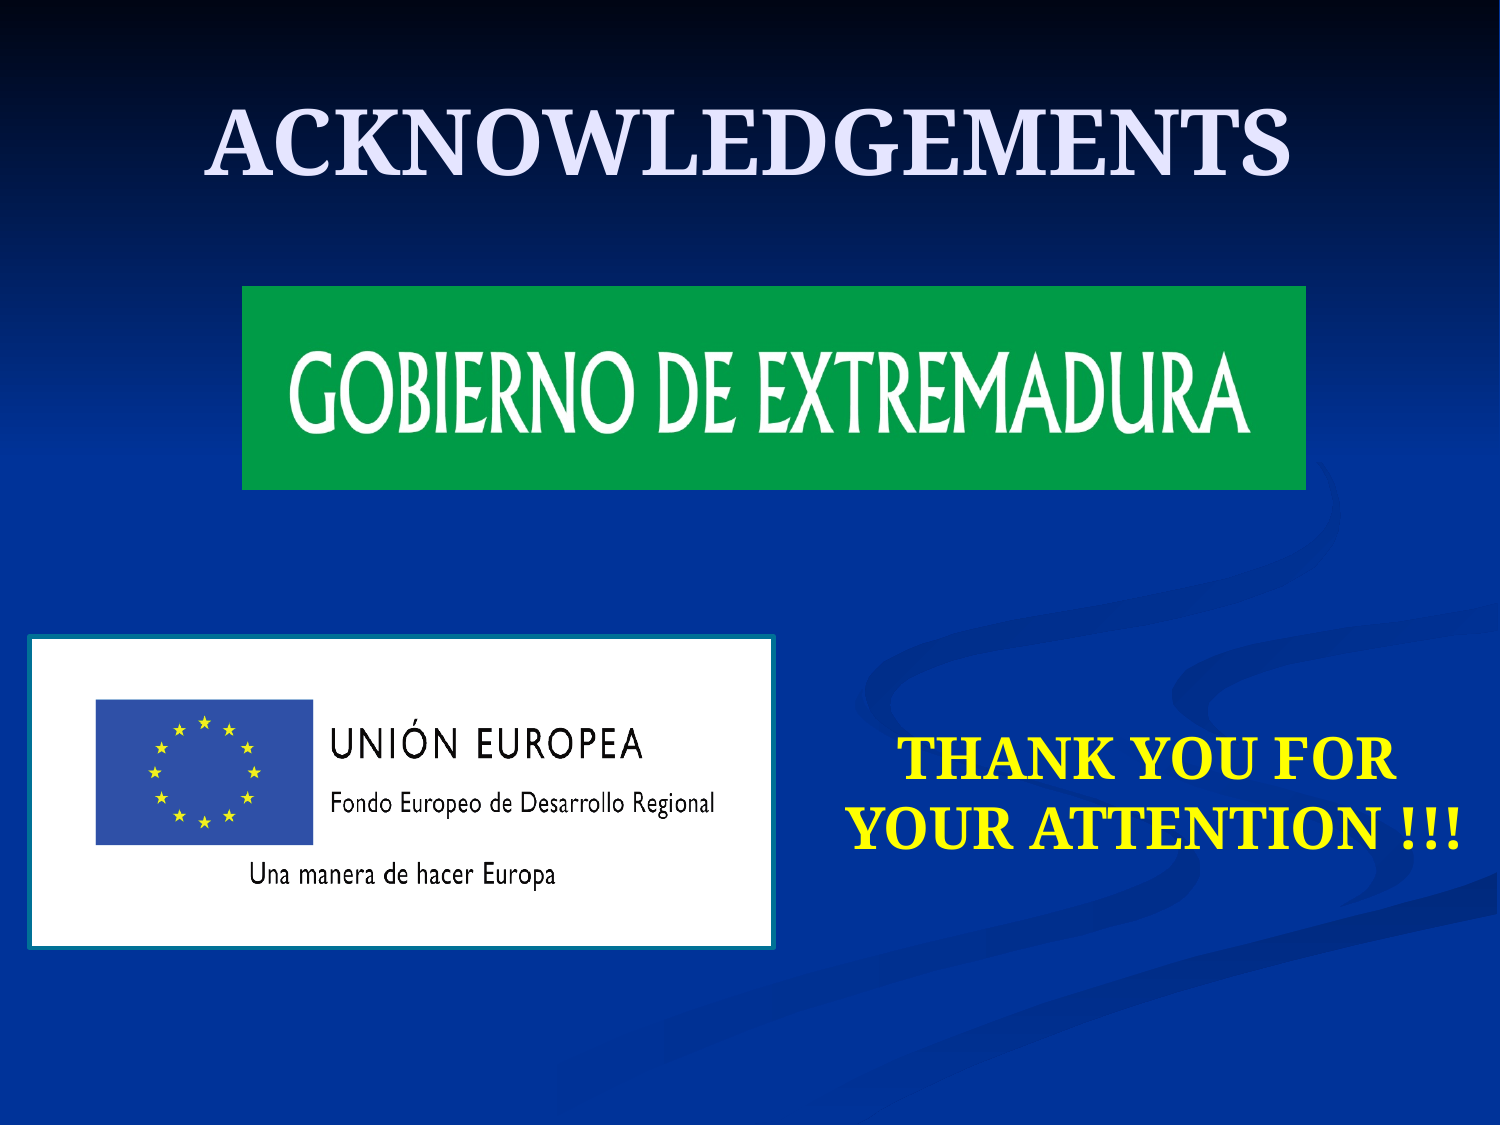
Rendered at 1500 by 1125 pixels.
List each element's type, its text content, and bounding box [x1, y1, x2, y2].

text_box [27, 634, 776, 950]
title ACKNOWLEDGEMENTS [74, 44, 1426, 233]
text_box THANK YOU FOR YOUR ATTENTION !!! [815, 713, 1480, 869]
picture [70, 679, 733, 906]
picture [241, 285, 1306, 490]
